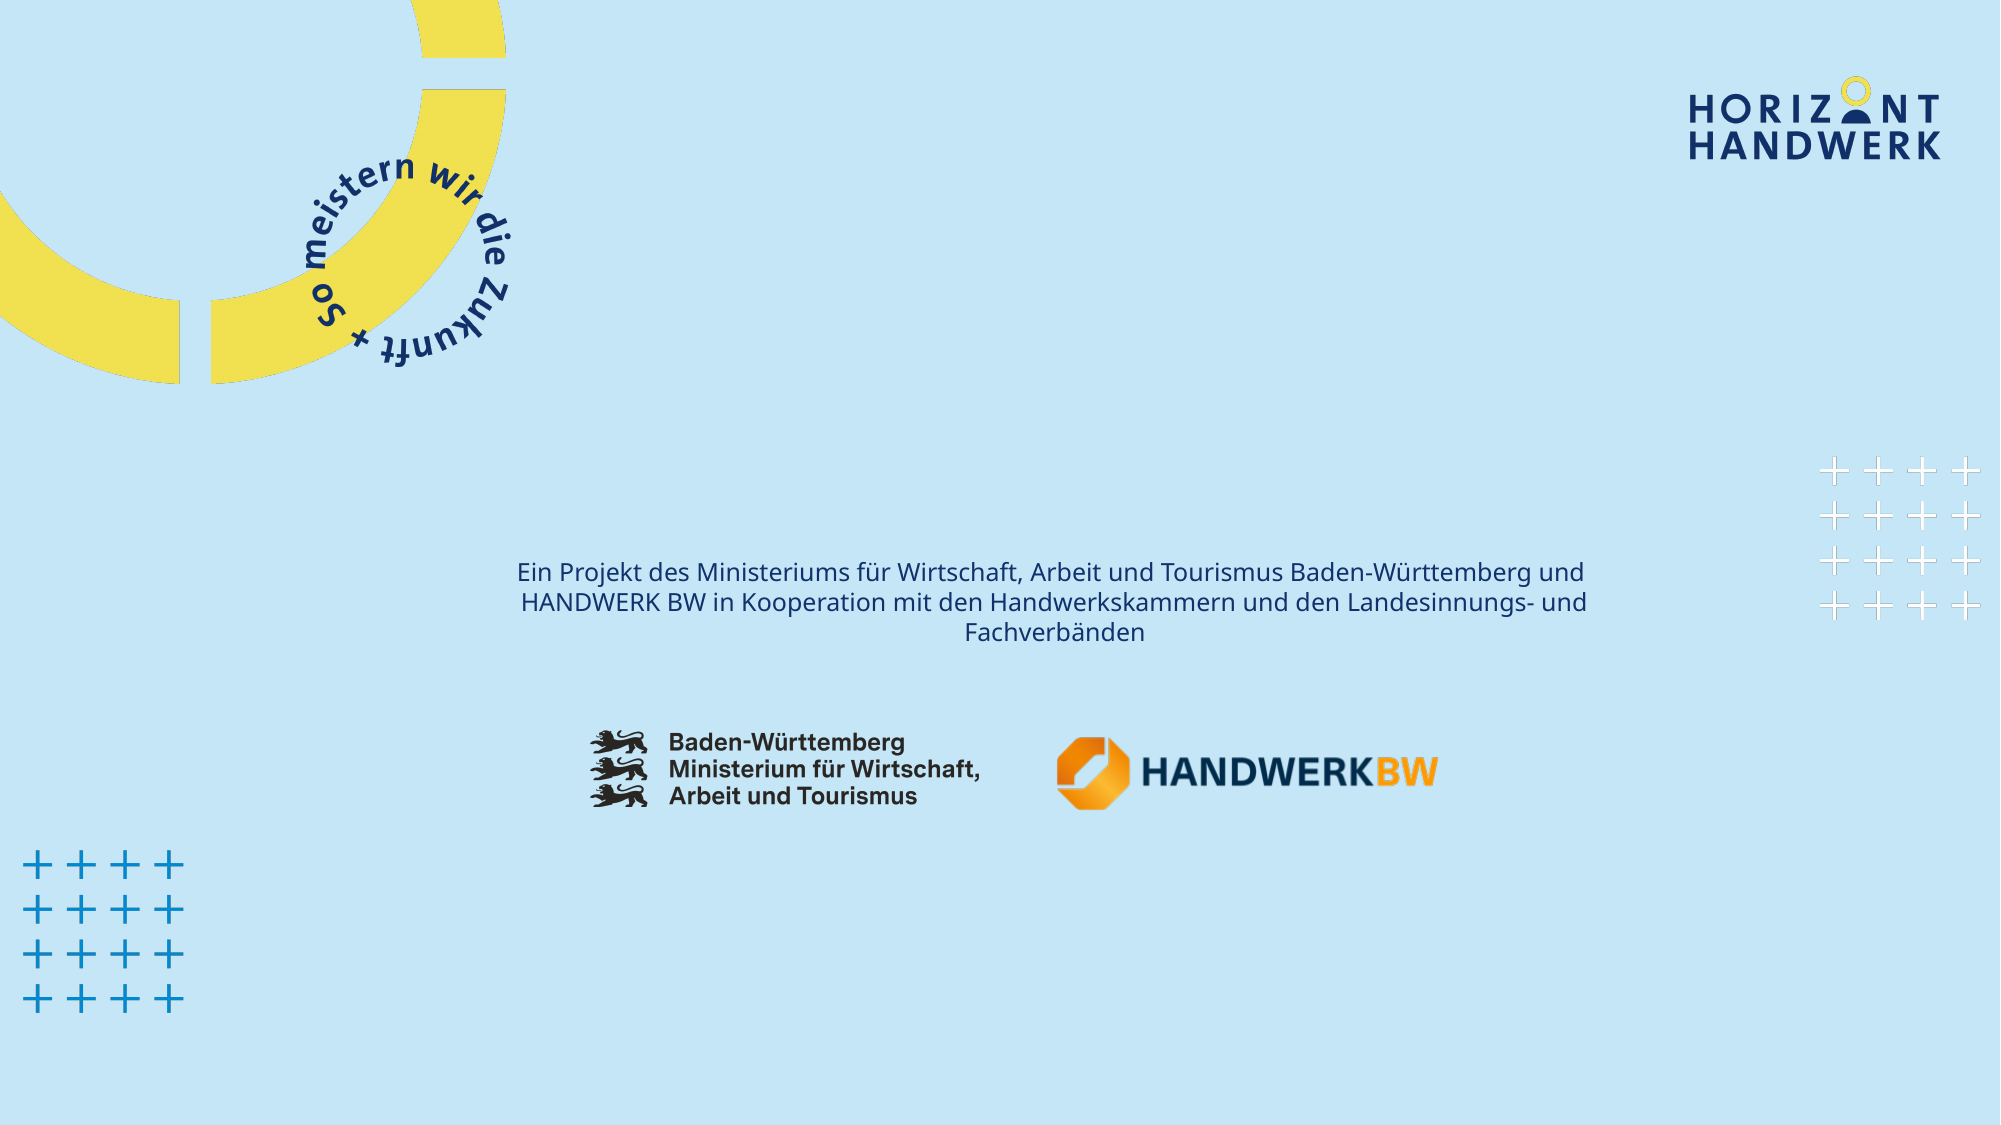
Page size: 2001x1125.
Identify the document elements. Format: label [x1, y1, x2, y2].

picture [17, 844, 189, 1019]
picture [0, 0, 530, 384]
picture [1683, 73, 1945, 167]
picture [1021, 701, 1475, 846]
picture [1814, 450, 1986, 626]
picture [590, 730, 979, 807]
